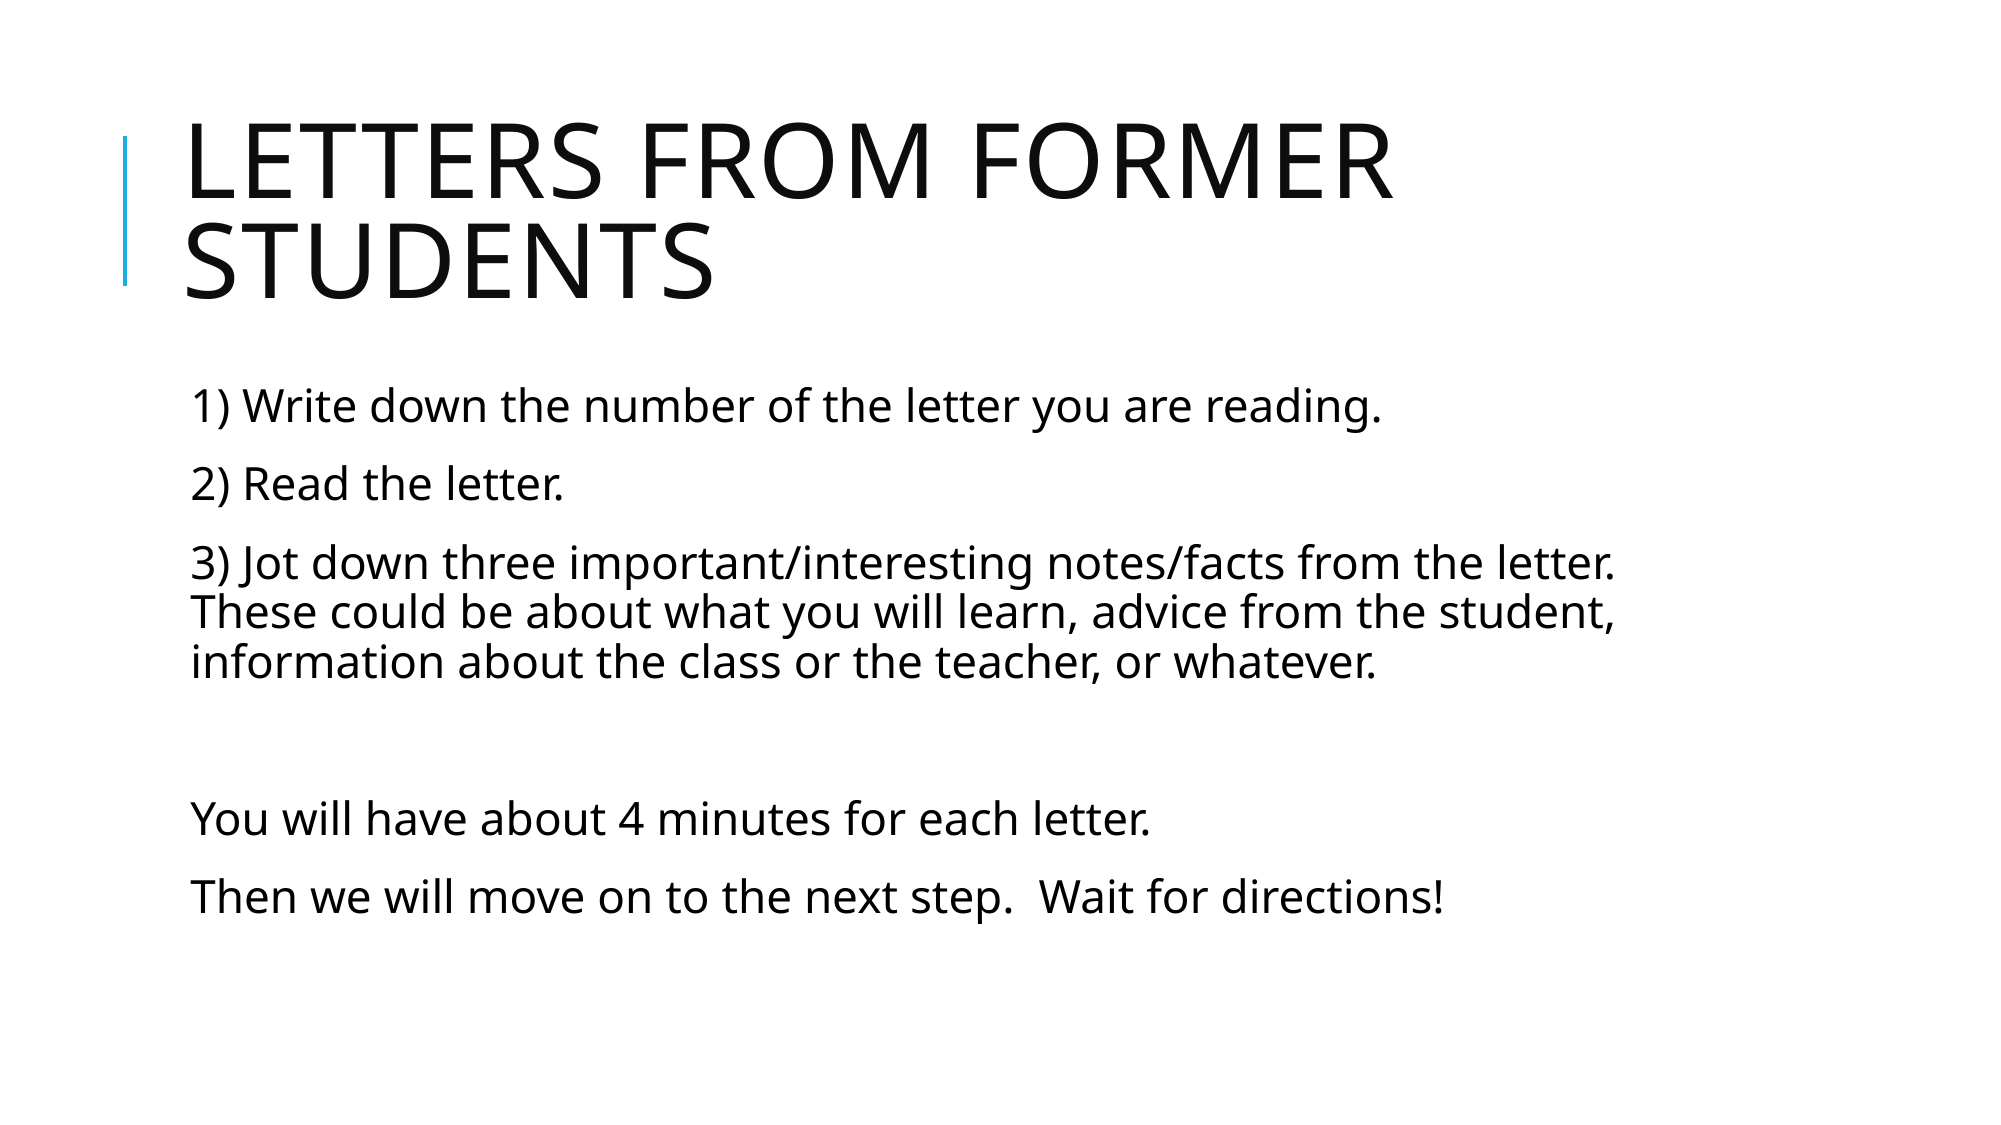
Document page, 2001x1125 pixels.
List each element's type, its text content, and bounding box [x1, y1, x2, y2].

title Letters from former students [168, 96, 1763, 342]
list 1) Write down the number of the letter you are reading. 2) Read the letter. 3) Jot down three important/interesting notes/facts from the letter. These could be about what you will learn, advice from the student, information about the class or the teacher, or whatever. You will have about 4 minutes for each letter. Then we will move on to the next step. Wait for directions! [168, 375, 1763, 1035]
